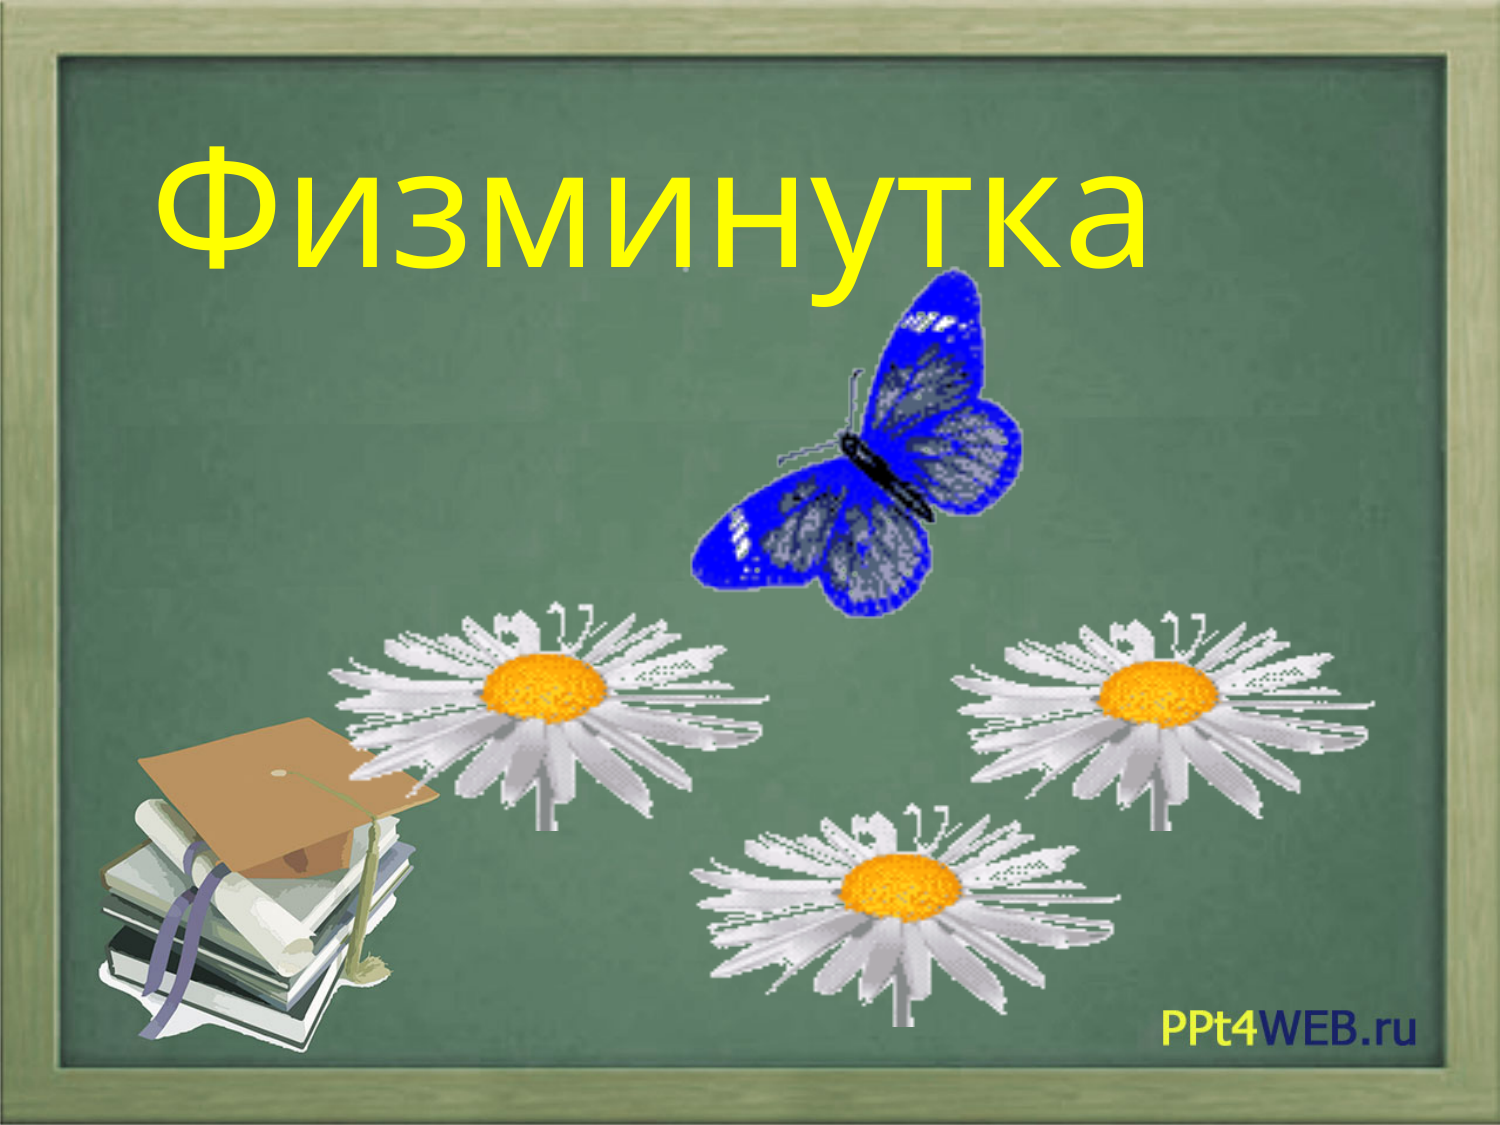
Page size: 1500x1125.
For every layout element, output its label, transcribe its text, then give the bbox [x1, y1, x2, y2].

picture [0, 0, 1500, 1125]
text_box Физминутка [135, 93, 1282, 308]
